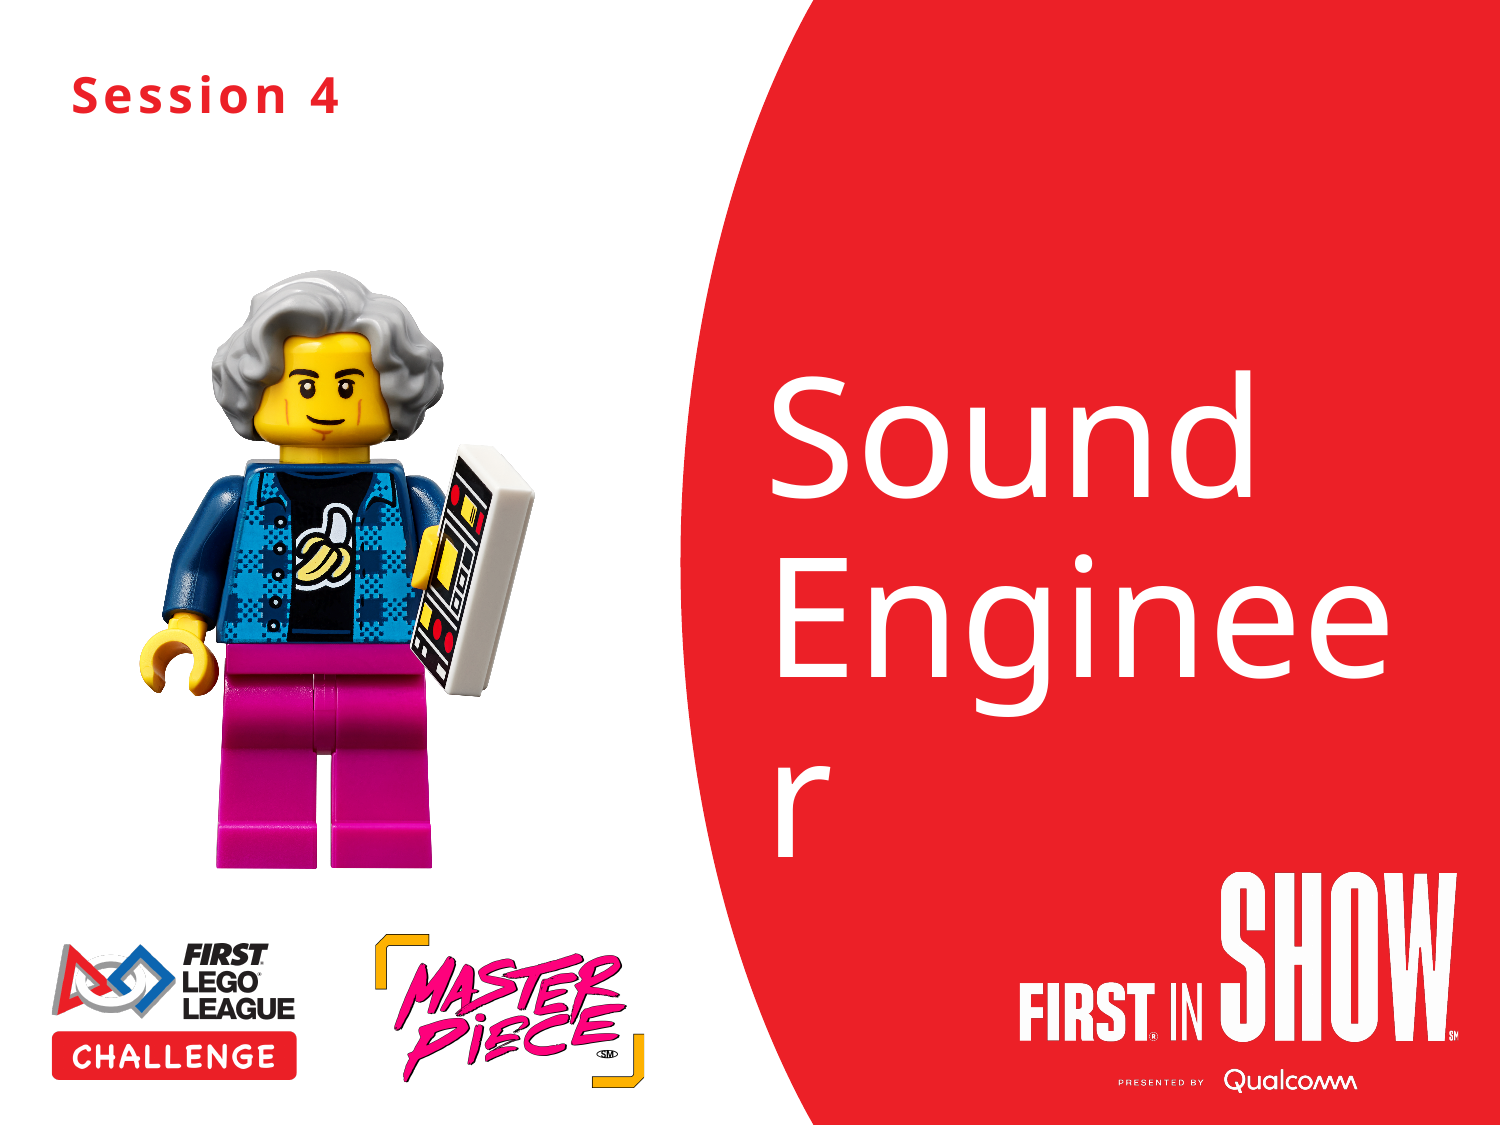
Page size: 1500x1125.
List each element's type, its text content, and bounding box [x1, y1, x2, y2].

picture [1019, 871, 1459, 1093]
text_box [679, 0, 1500, 1125]
picture [0, 94, 652, 1088]
list Sound Engineer [750, 345, 1459, 804]
text_box Session 4 [56, 55, 525, 94]
